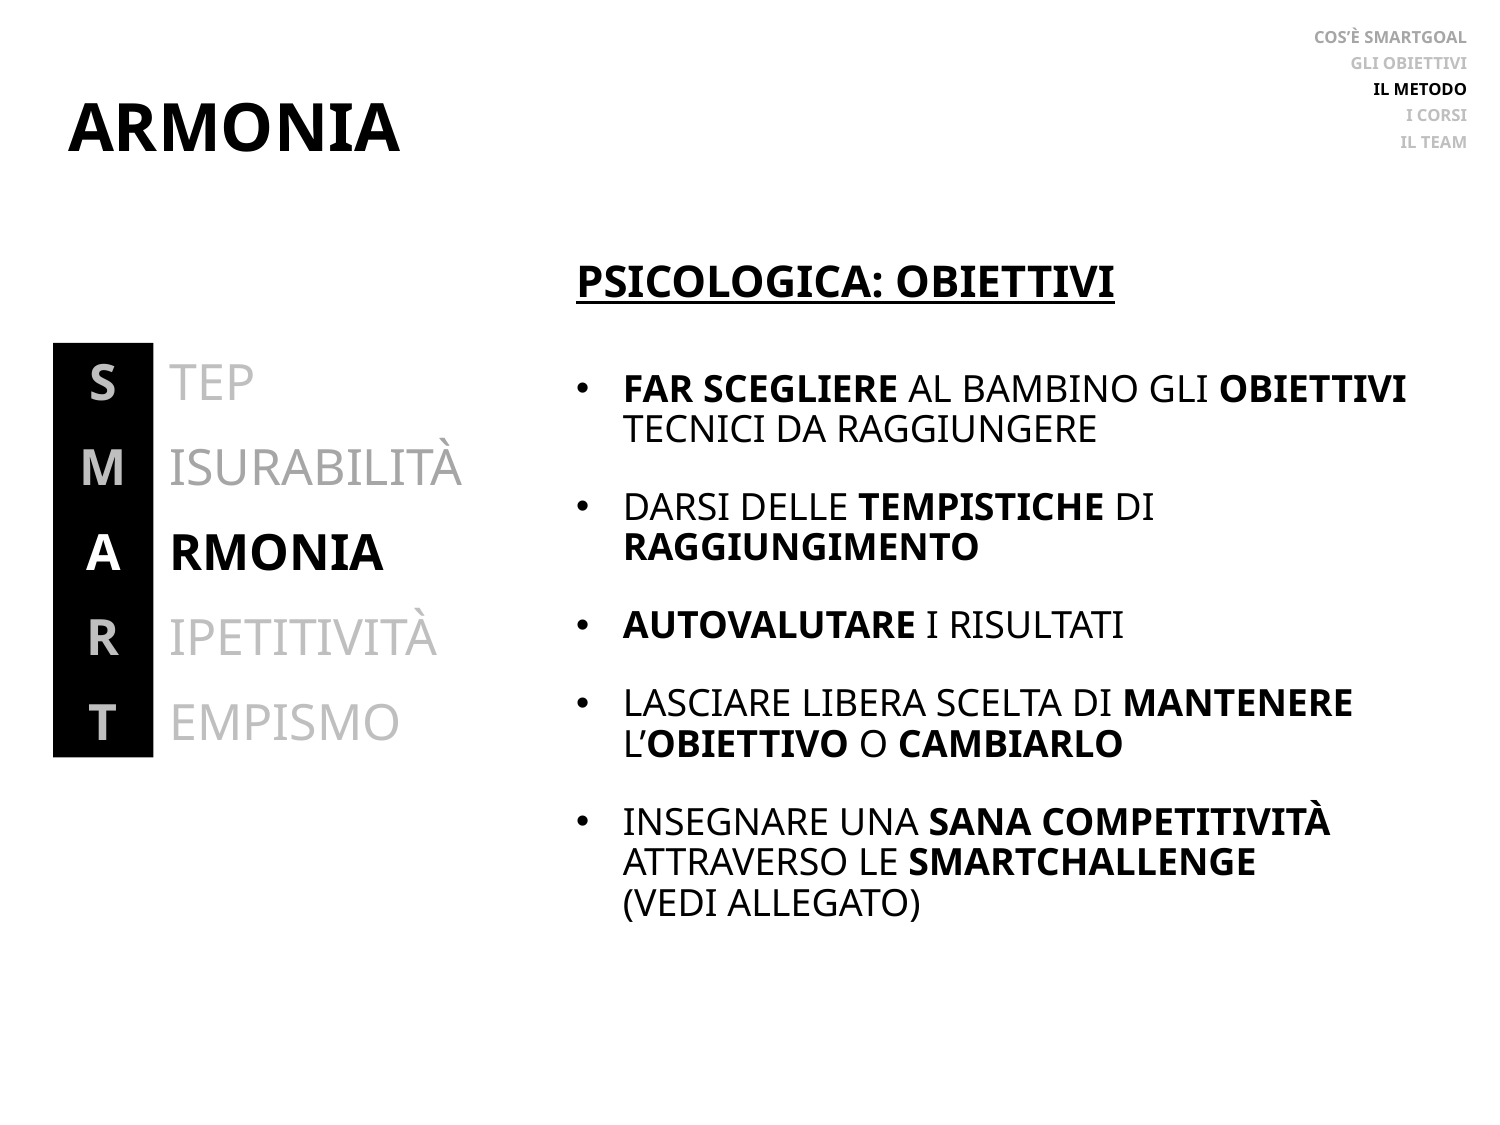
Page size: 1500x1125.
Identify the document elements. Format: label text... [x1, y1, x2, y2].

text_box ARMONIA [53, 30, 1332, 219]
text_box COS’È SMARTGOAL GLI OBIETTIVI IL METODO I CORSI IL TEAM [1082, 19, 1483, 173]
text_box PSICOLOGICA: OBIETTIVI FAR SCEGLIERE AL BAMBINO GLI OBIETTIVI TECNICI DA RAGGIUNGERE DARSI DELLE TEMPISTICHE DI RAGGIUNGIMENTO AUTOVALUTARE I RISULTATI LASCIARE LIBERA SCELTA DI MANTENERE L’OBIETTIVO O CAMBIARLO INSEGNARE UNA SANA COMPETITIVITà ATTRAVERSO LE SMARTCHALLENGE (VEDI ALLEGATO) [560, 219, 1453, 965]
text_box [52, 342, 609, 783]
